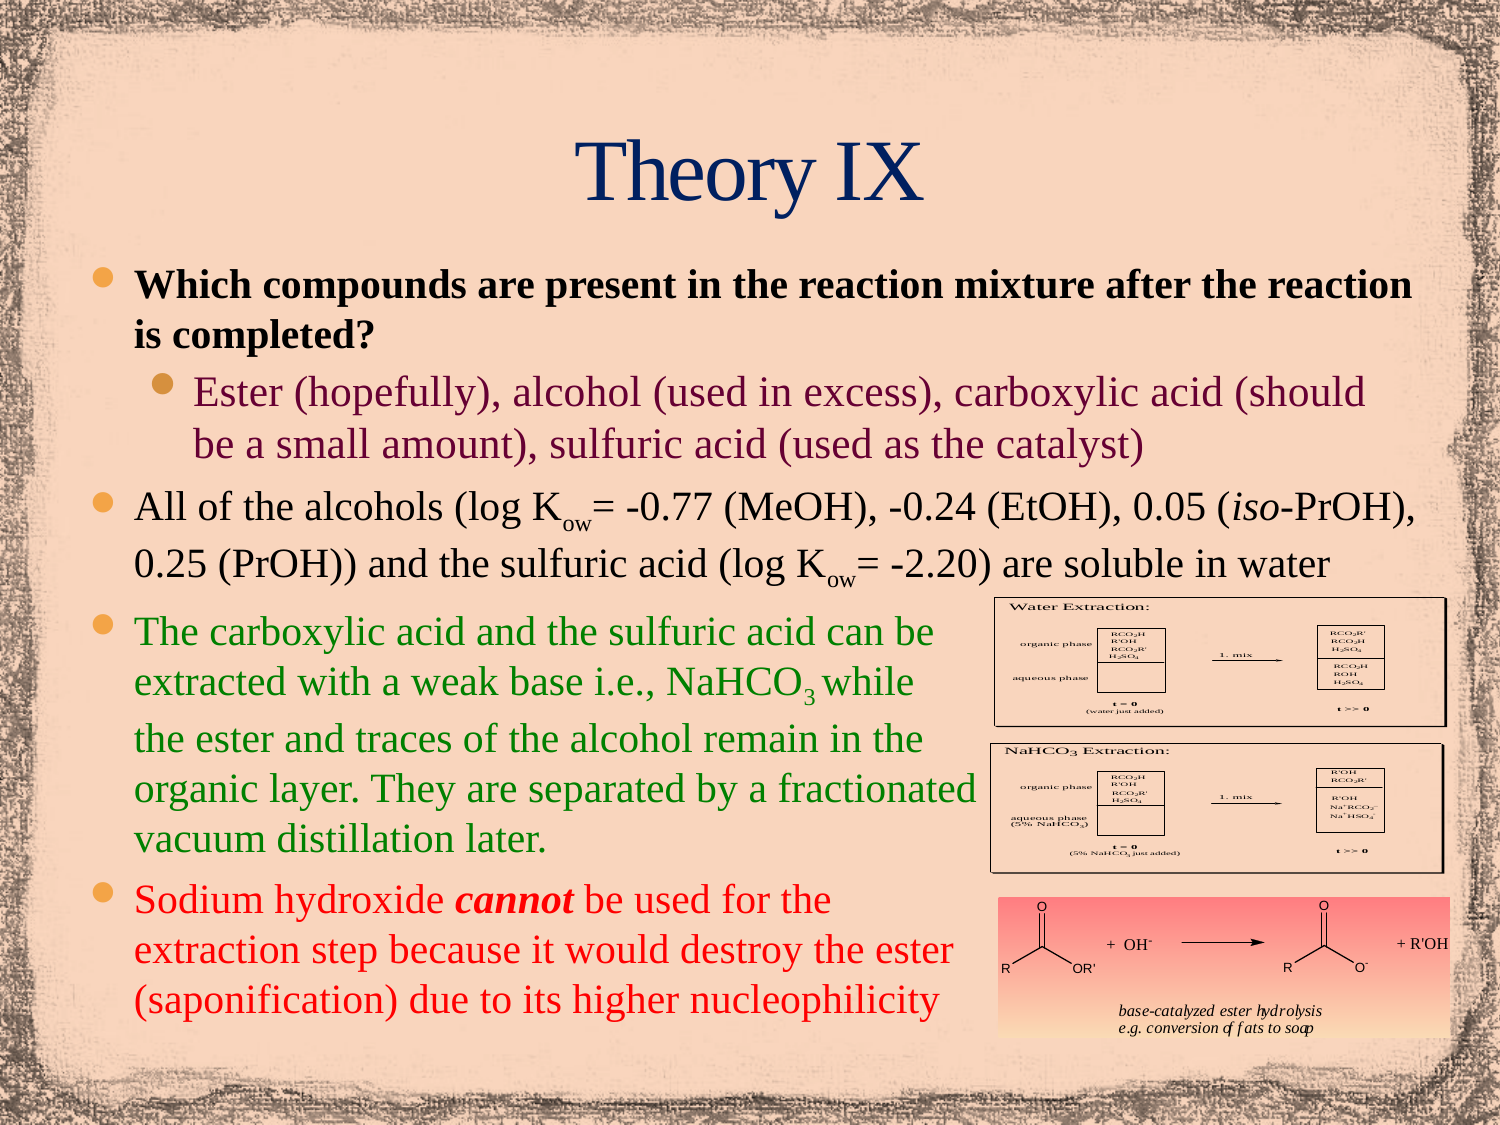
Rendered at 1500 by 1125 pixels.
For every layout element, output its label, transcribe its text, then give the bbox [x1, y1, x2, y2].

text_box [1000, 898, 1449, 1037]
title Theory IX [74, 24, 1425, 225]
picture [990, 597, 1449, 874]
list Which compounds are present in the reaction mixture after the reaction is completed? Ester (hopefully), alcohol (used in excess), carboxylic acid (should be a small amount), sulfuric acid (used as the catalyst) All of the alcohols (log Kow= -0.77 (MeOH), -0.24 (EtOH), 0.05 (iso-PrOH), 0.25 (PrOH)) and the sulfuric acid (log Kow= -2.20) are soluble in water The carboxylic acid and the sulfuric acid can be extracted with a weak base i.e., NaHCO3 while the ester and traces of the alcohol remain in the organic layer. They are separated by a fractionated vacuum distillation later. Sodium hydroxide cannot be used for the extraction step because it would destroy the ester (saponification) due to its higher nucleophilicity [75, 249, 1450, 1038]
